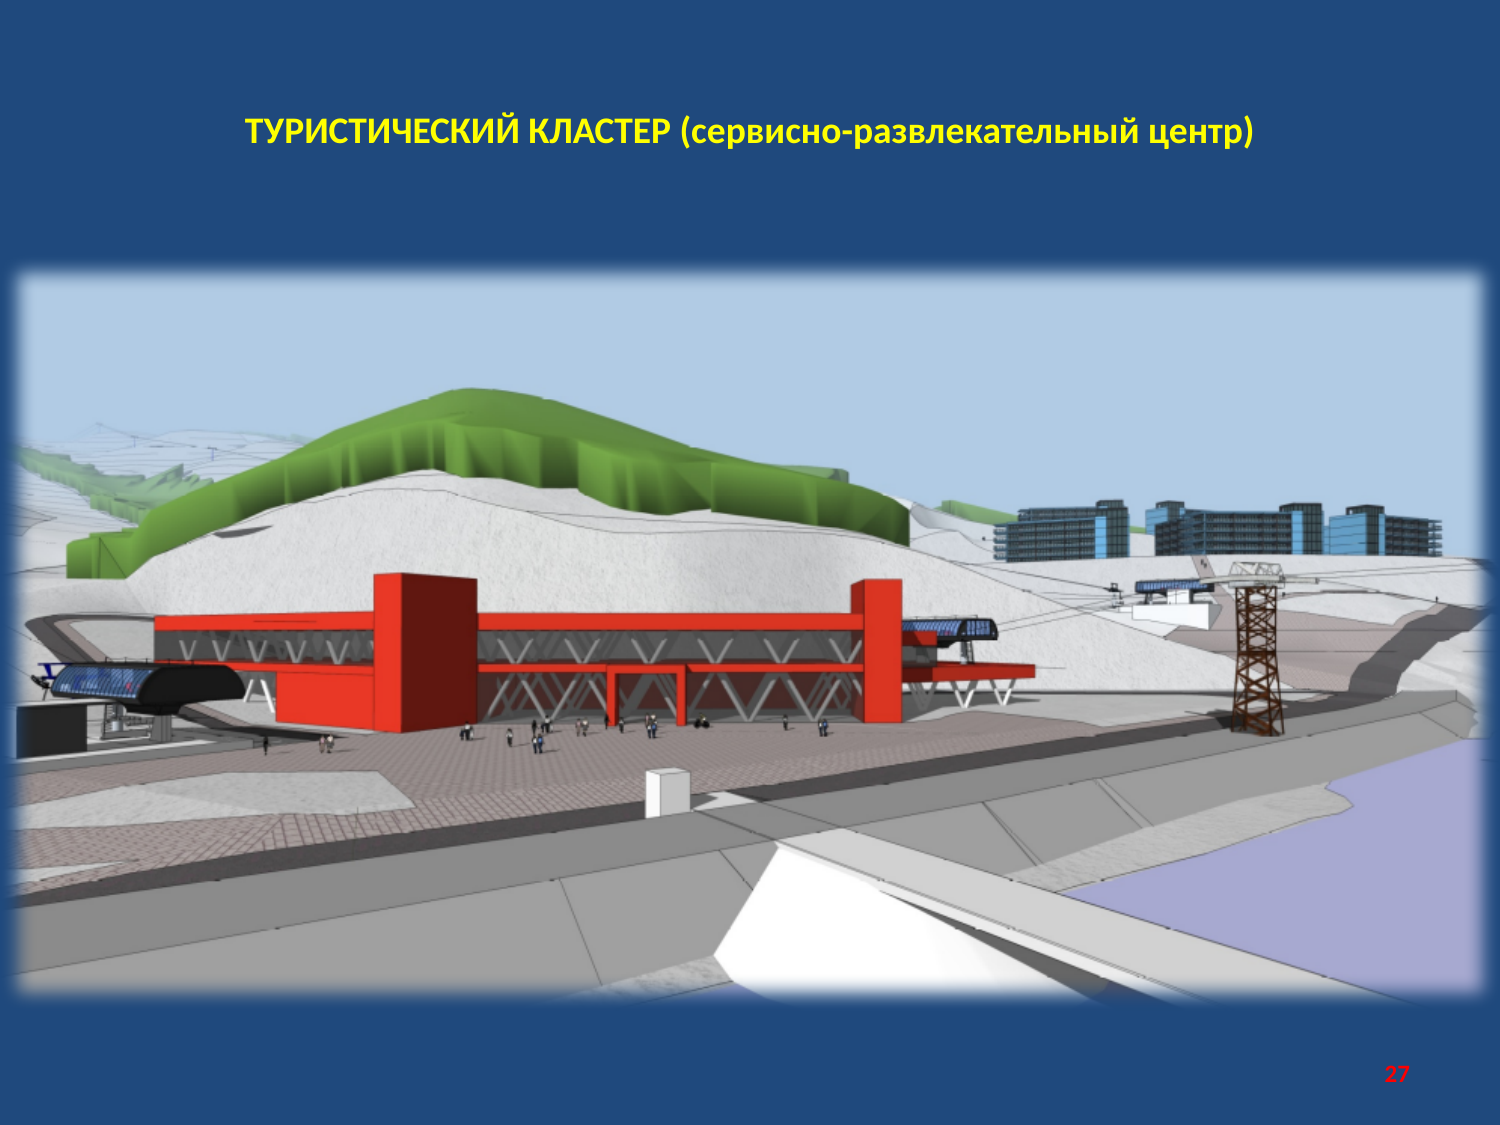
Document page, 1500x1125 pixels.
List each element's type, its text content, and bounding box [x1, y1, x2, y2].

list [0, 255, 1500, 1012]
slide_number 27 [1074, 1042, 1425, 1103]
text_box ТУРИСТИЧЕСКИЙ КЛАСТЕР (сервисно-развлекательный центр) [0, 89, 1500, 169]
